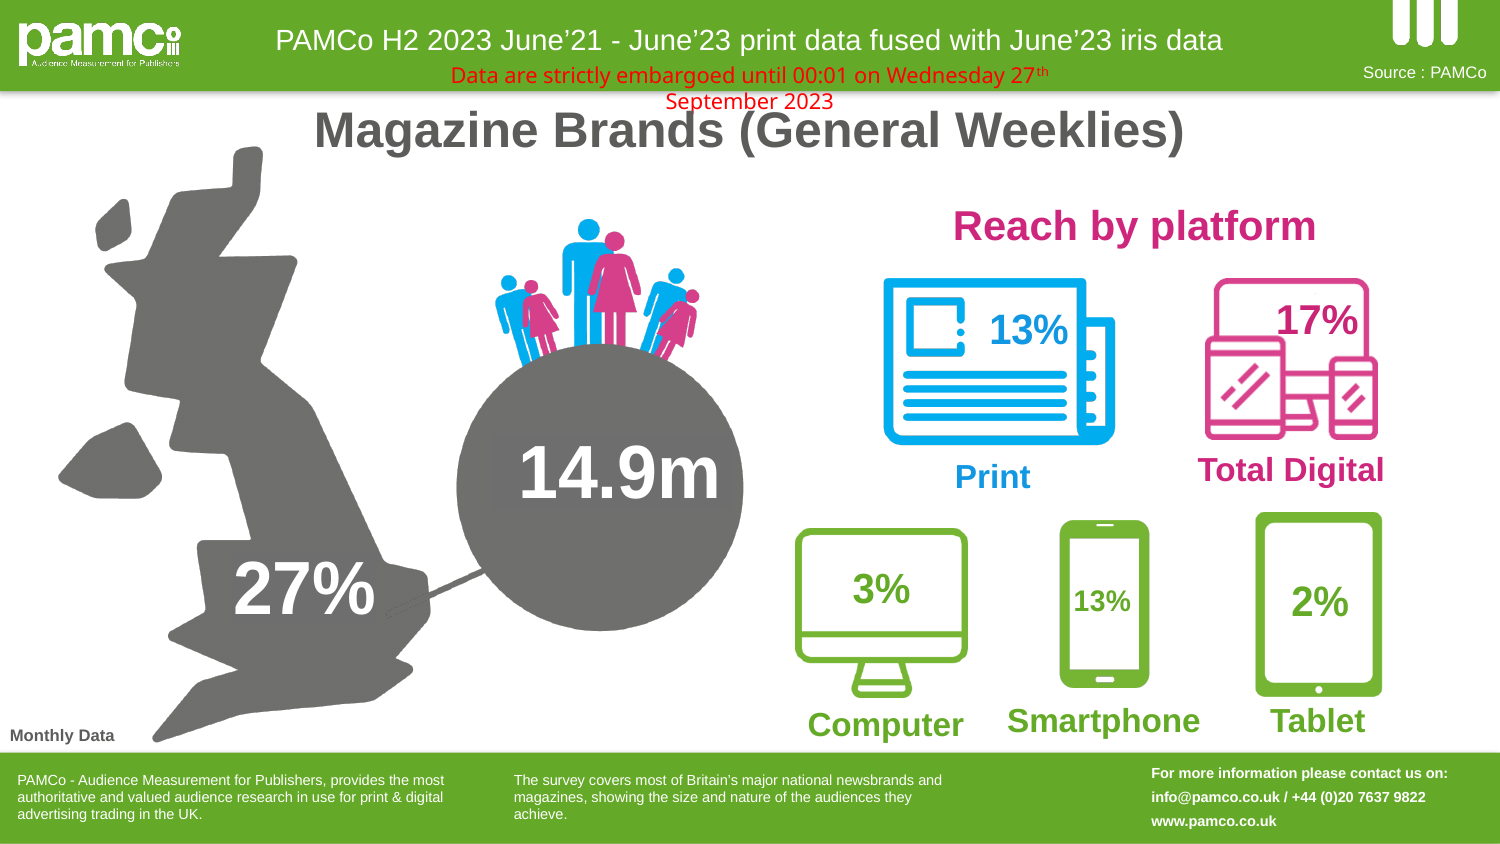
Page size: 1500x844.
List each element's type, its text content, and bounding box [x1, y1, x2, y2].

picture [1038, 483, 1174, 708]
picture [1205, 278, 1378, 440]
picture [1387, 0, 1459, 81]
picture [1240, 491, 1397, 713]
picture [17, 20, 182, 68]
text_box Magazine Brands (General Weeklies) [0, 91, 1500, 163]
picture [857, 244, 1141, 477]
picture [795, 528, 968, 698]
picture [41, 163, 758, 763]
